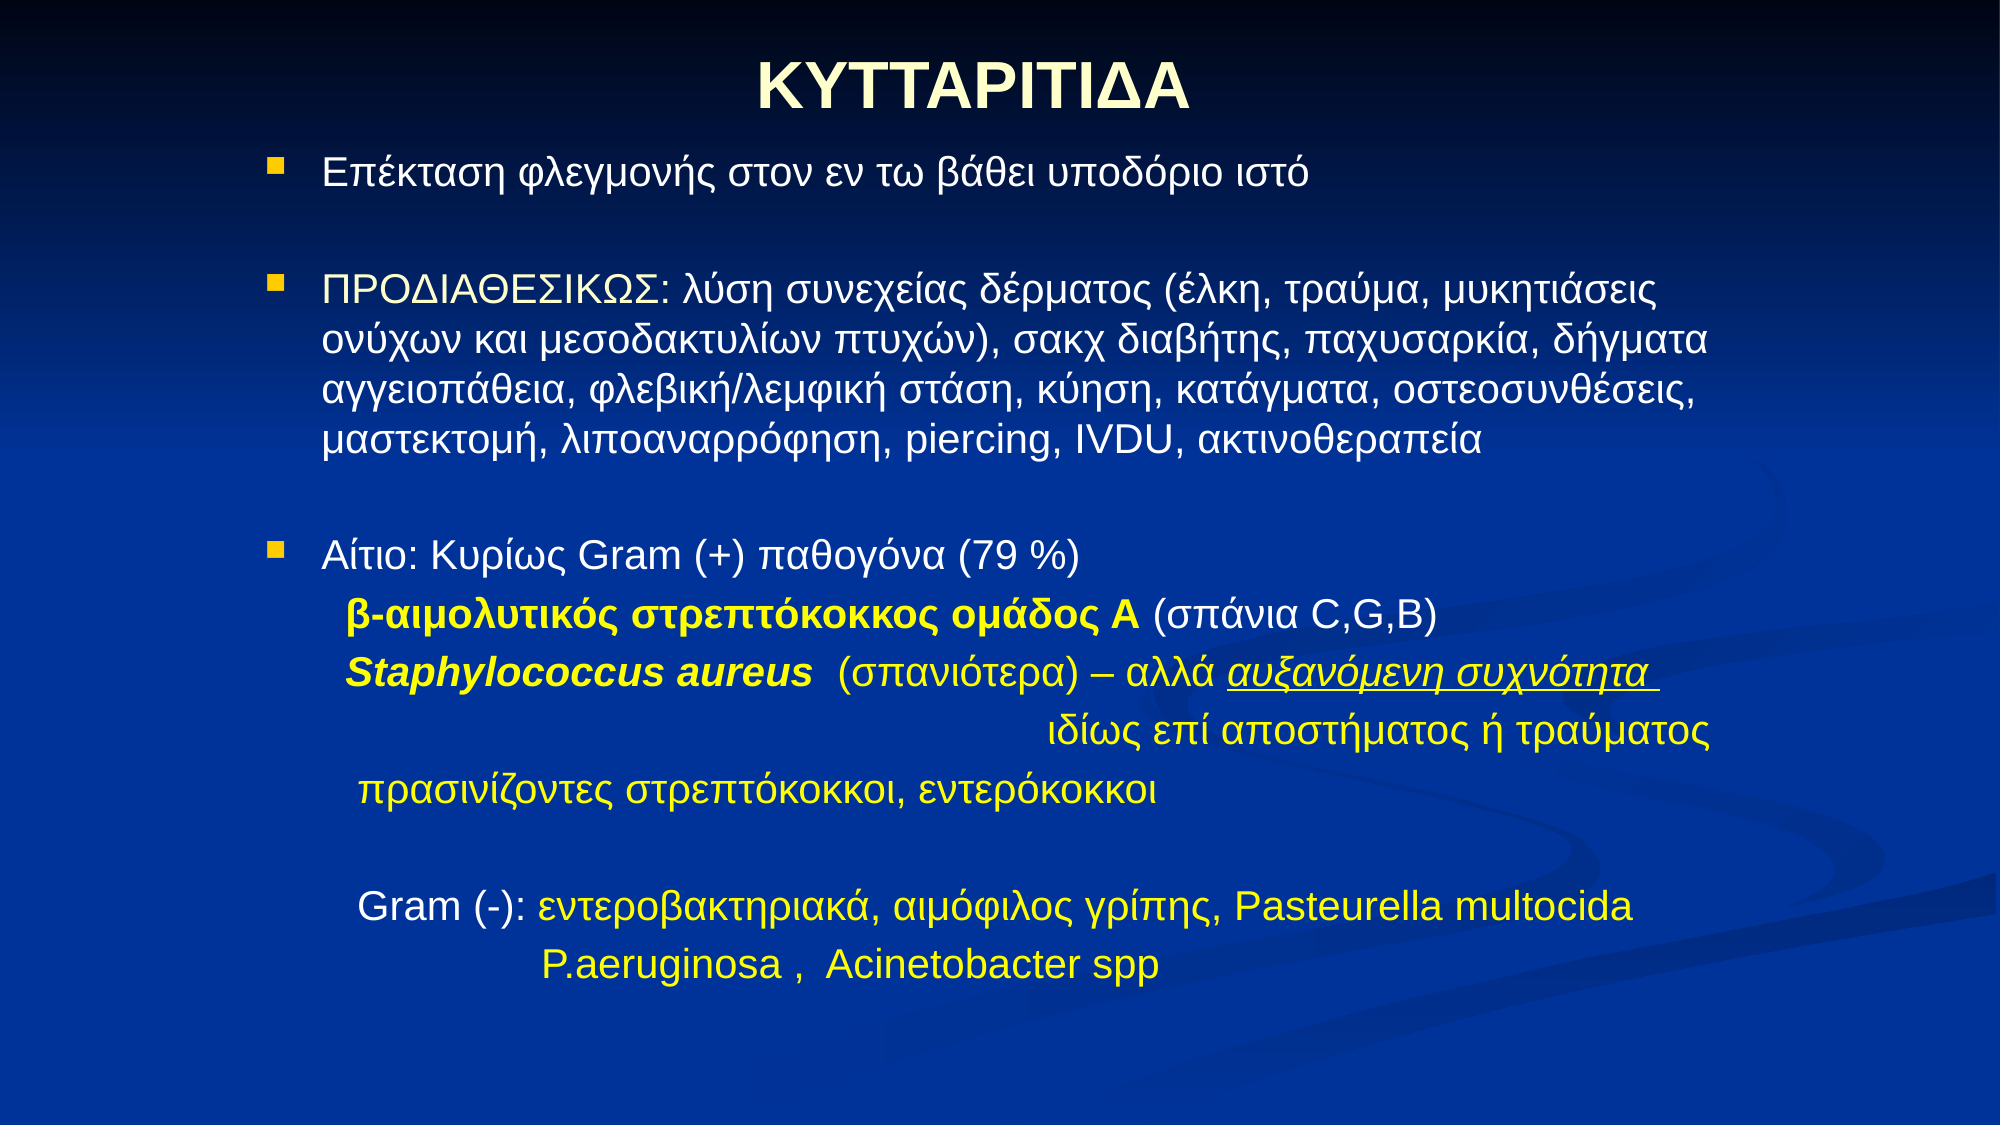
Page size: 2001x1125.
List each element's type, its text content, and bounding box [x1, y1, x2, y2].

title ΚΥΤΤΑΡΙΤΙΔΑ [287, 24, 1662, 136]
list Επέκταση φλεγμονής στον εν τω βάθει υποδόριο ιστό ΠΡΟΔΙΑΘΕΣΙΚΩΣ: λύση συνεχείας δέρματος (έλκη, τραύμα, μυκητιάσεις ονύχων και μεσοδακτυλίων πτυχών), σακχ διαβήτης, παχυσαρκία, δήγματα αγγειοπάθεια, φλεβική/λεμφική στάση, κύηση, κατάγματα, οστεοσυνθέσεις, μαστεκτομή, λιποαναρρόφηση, piercing, IVDU, ακτινοθεραπεία Αίτιο: Κυρίως Gram (+) παθογόνα (79 %) β-αιμολυτικός στρεπτόκοκκος ομάδος Α (σπάνια C,G,B) Staphylococcus aureus (σπανιότερα) – αλλά αυξανόμενη συχνότητα ιδίως επί αποστήματος ή τραύματος πρασινίζοντες στρεπτόκοκκοι, εντερόκοκκοι Gram (-): εντεροβακτηριακά, αιμόφιλος γρίπης, Pasteurella multocida P.aeruginosa , Acinetobacter spp [249, 136, 1751, 1125]
